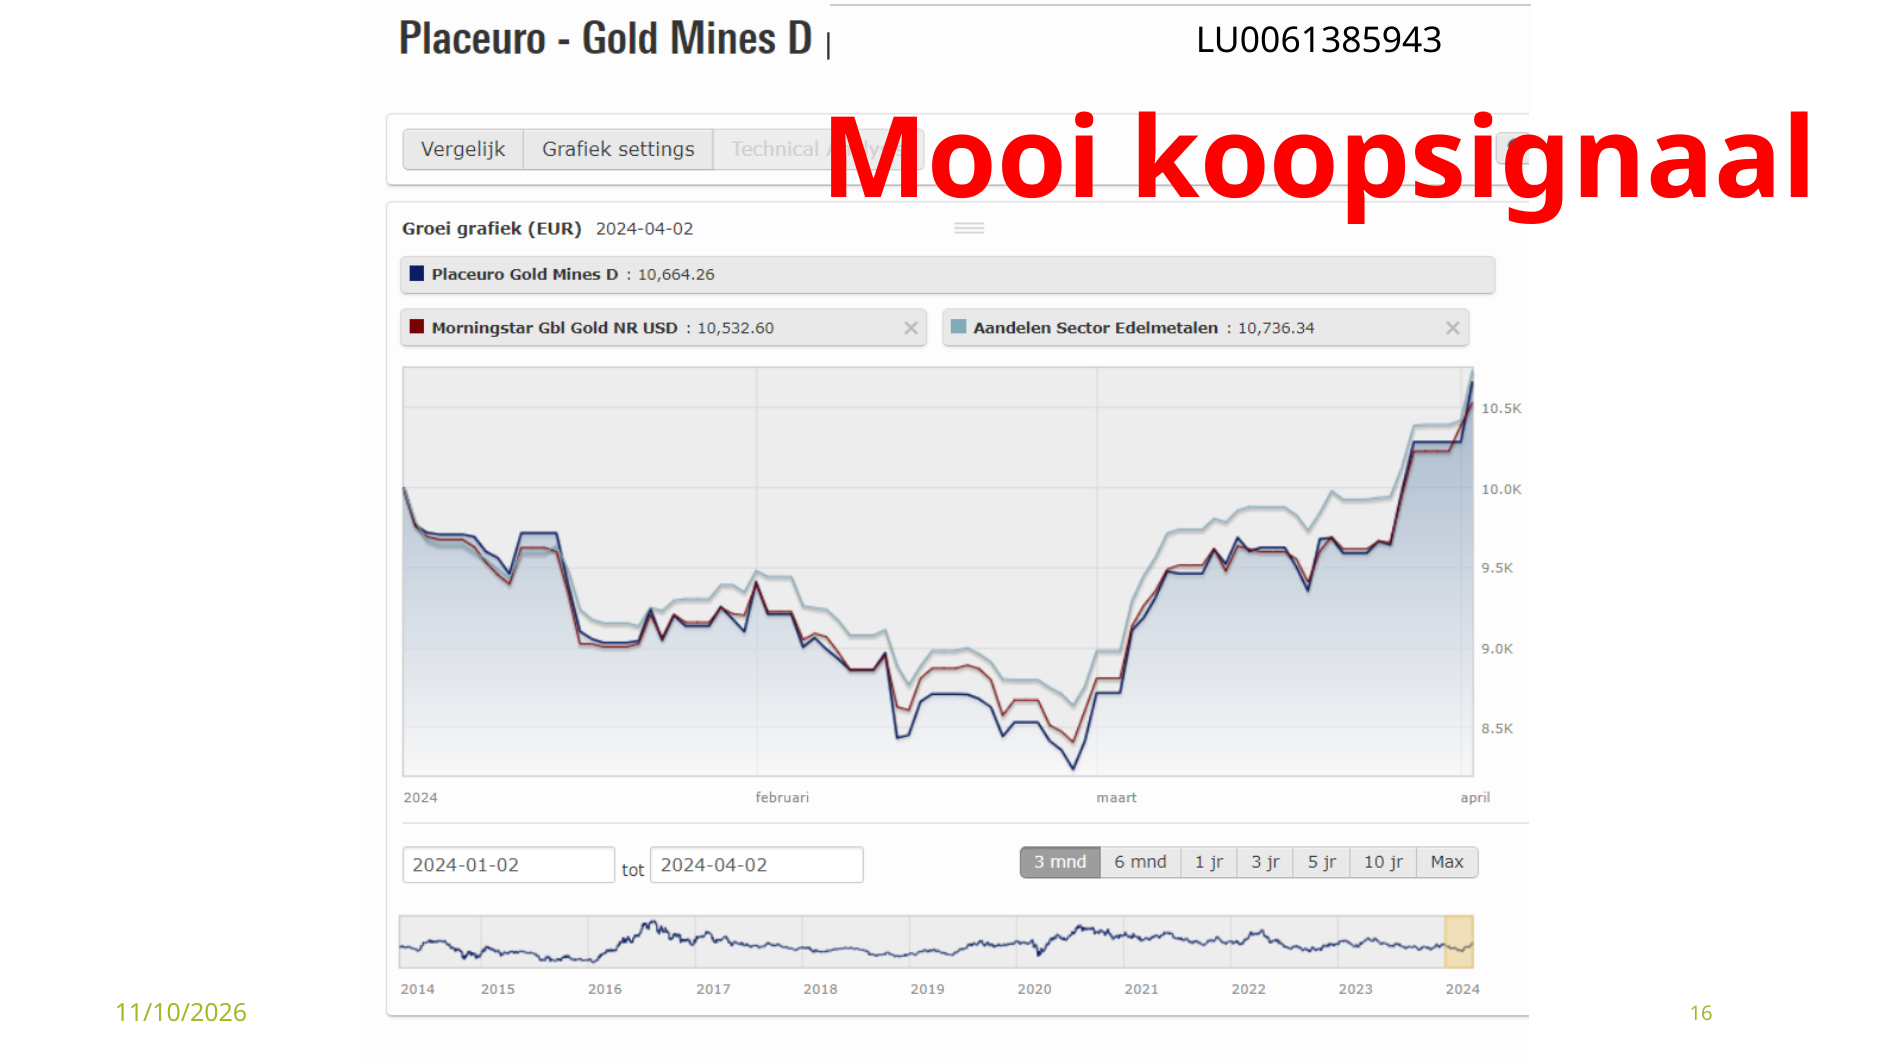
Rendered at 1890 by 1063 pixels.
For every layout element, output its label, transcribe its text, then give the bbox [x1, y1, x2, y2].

text_box Mooi koopsignaal [1532, 77, 1832, 228]
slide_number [99, 984, 356, 1042]
slide_number 16 [1532, 984, 1790, 1042]
picture [360, 0, 1529, 1063]
